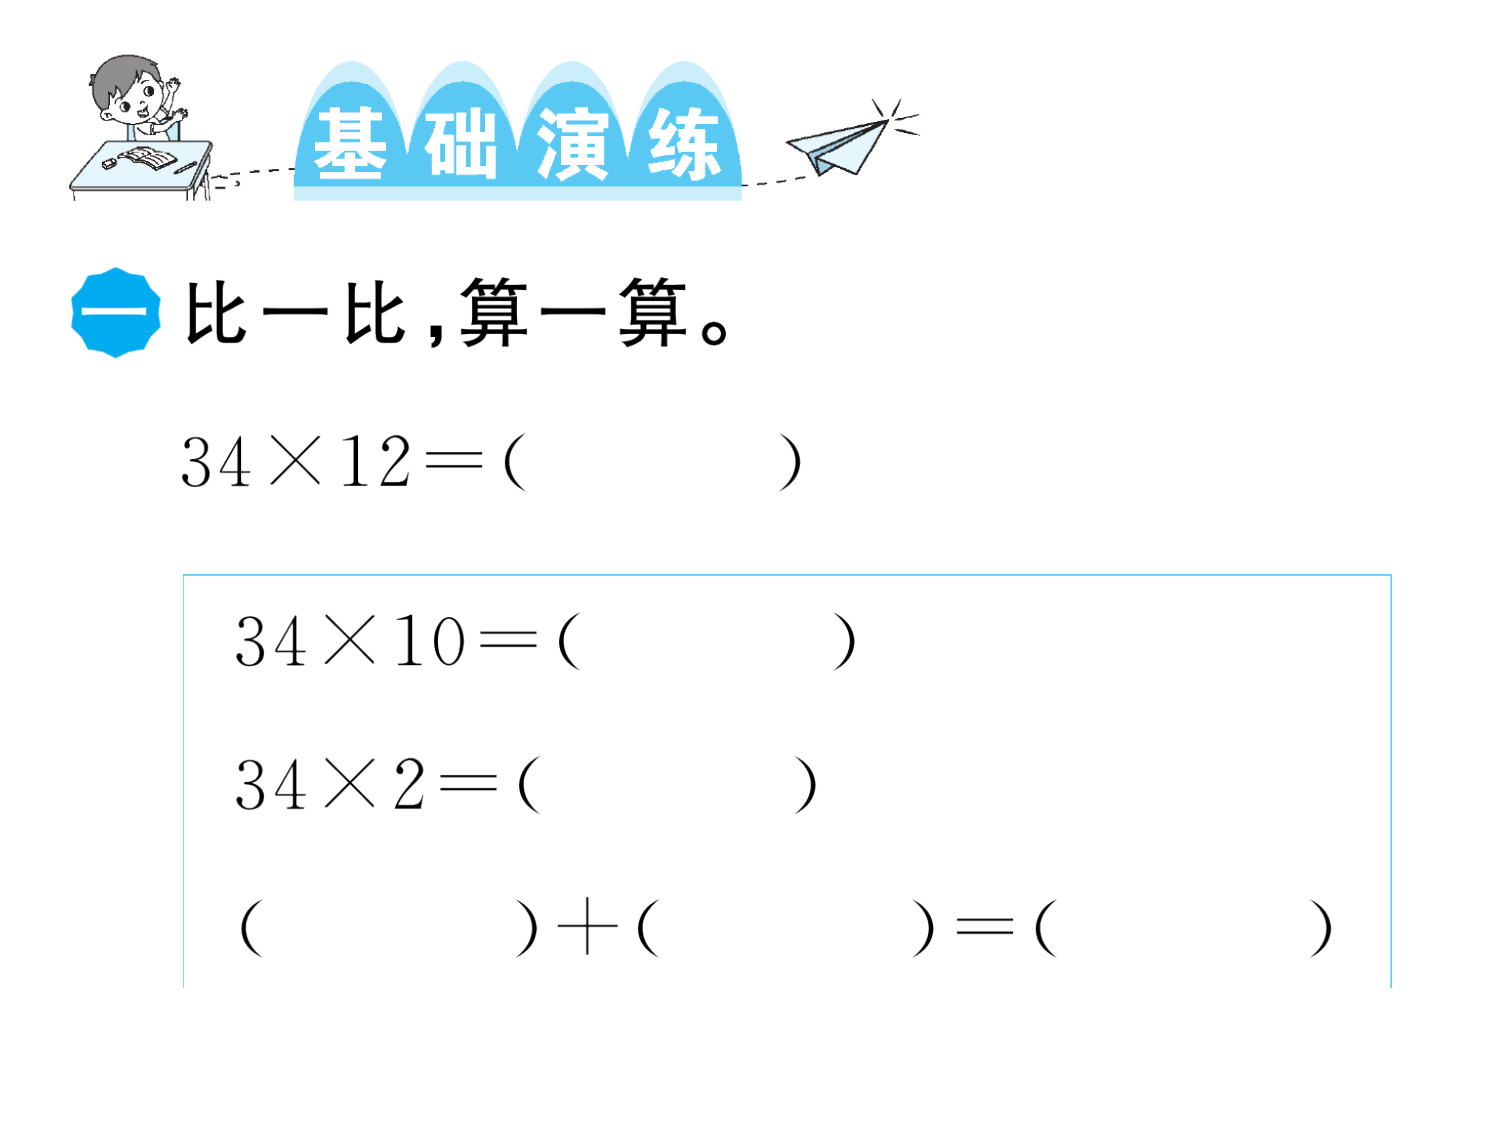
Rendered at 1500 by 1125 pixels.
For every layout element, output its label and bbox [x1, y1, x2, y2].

picture [64, 42, 1466, 988]
